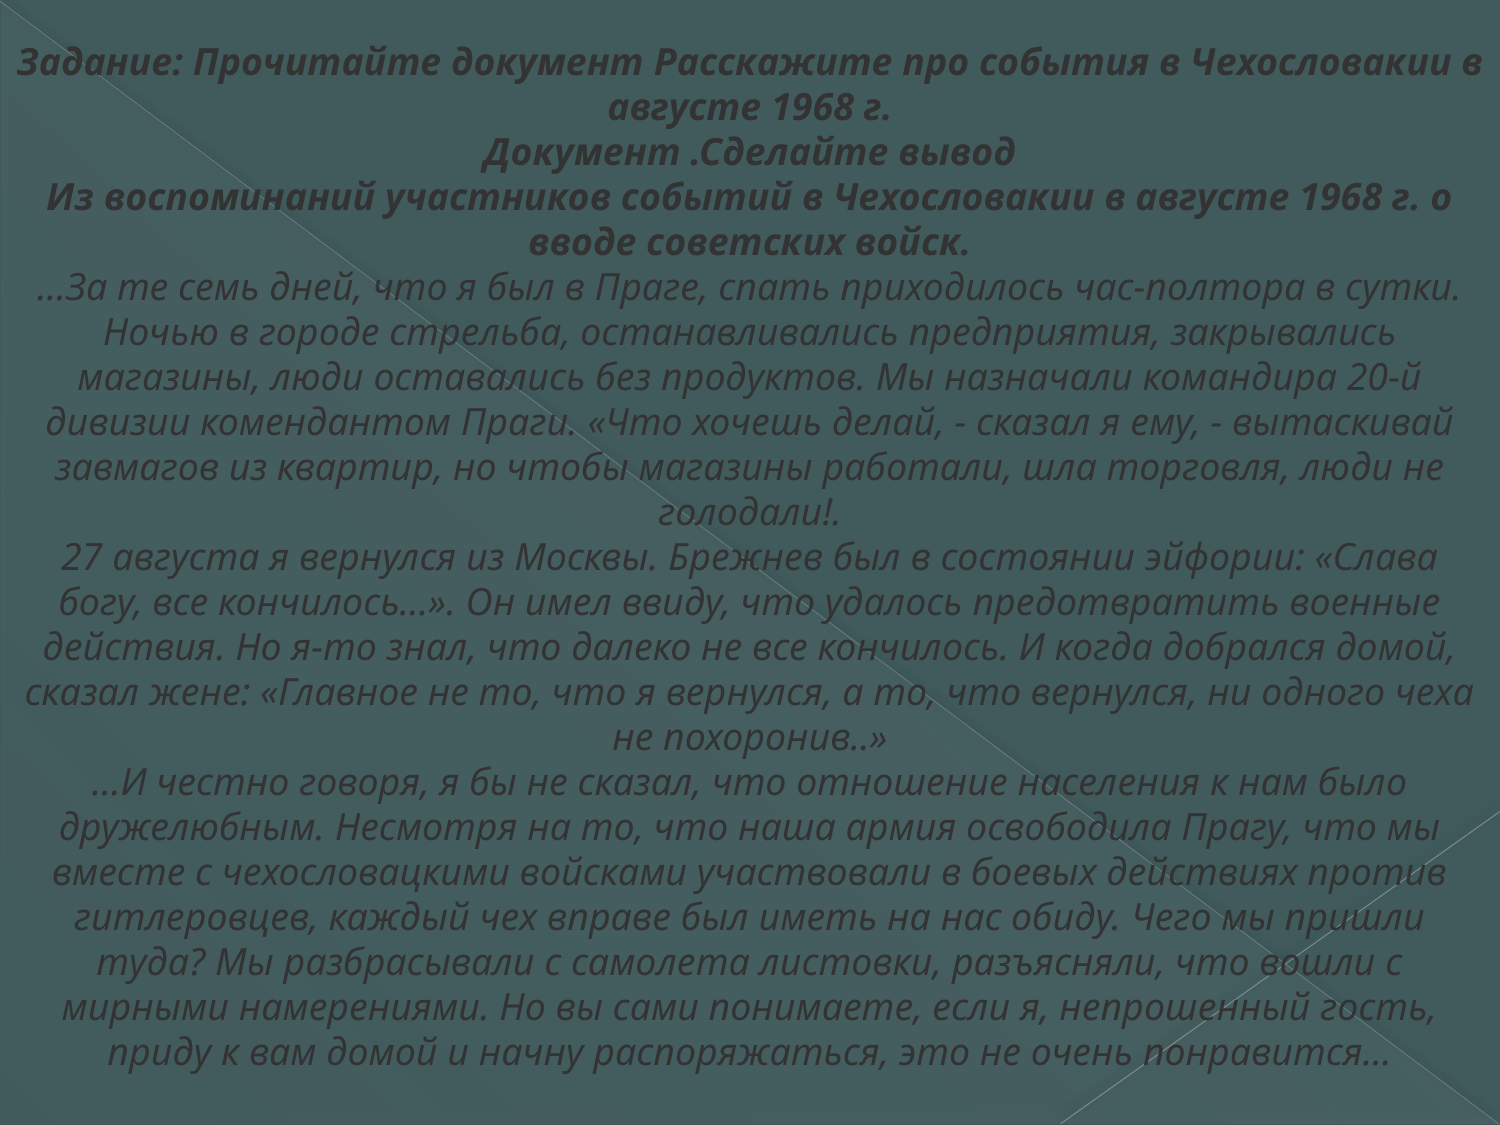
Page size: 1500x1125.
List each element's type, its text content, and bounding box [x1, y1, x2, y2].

text_box Задание: Прочитайте документ Расскажите про события в Чехословакии в августе 1968 г. Документ .Сделайте вывод Из воспоминаний участников событий в Чехословакии в августе 1968 г. о вводе советских войск. …За те семь дней, что я был в Праге, спать приходилось час-полтора в сутки. Ночью в городе стрельба, останавливались предприятия, закрывались магазины, люди оставались без продуктов. Мы назначали командира 20-й дивизии комендантом Праги. «Что хочешь делай, - сказал я ему, - вытаскивай завмагов из квартир, но чтобы магазины работали, шла торговля, люди не голодали!. 27 августа я вернулся из Москвы. Брежнев был в состоянии эйфории: «Слава богу, все кончилось…». Он имел ввиду, что удалось предотвратить военные действия. Но я-то знал, что далеко не все кончилось. И когда добрался домой, сказал жене: «Главное не то, что я вернулся, а то, что вернулся, ни одного чеха не похоронив..» …И честно говоря, я бы не сказал, что отношение населения к нам было дружелюбным. Несмотря на то, что наша армия освободила Прагу, что мы вместе с чехословацкими войсками участвовали в боевых действиях против гитлеровцев, каждый чех вправе был иметь на нас обиду. Чего мы пришли туда? Мы разбрасывали с самолета листовки, разъясняли, что вошли с мирными намерениями. Но вы сами понимаете, если я, непрошенный гость, приду к вам домой и начну распоряжаться, это не очень понравится… [0, 30, 1500, 1116]
